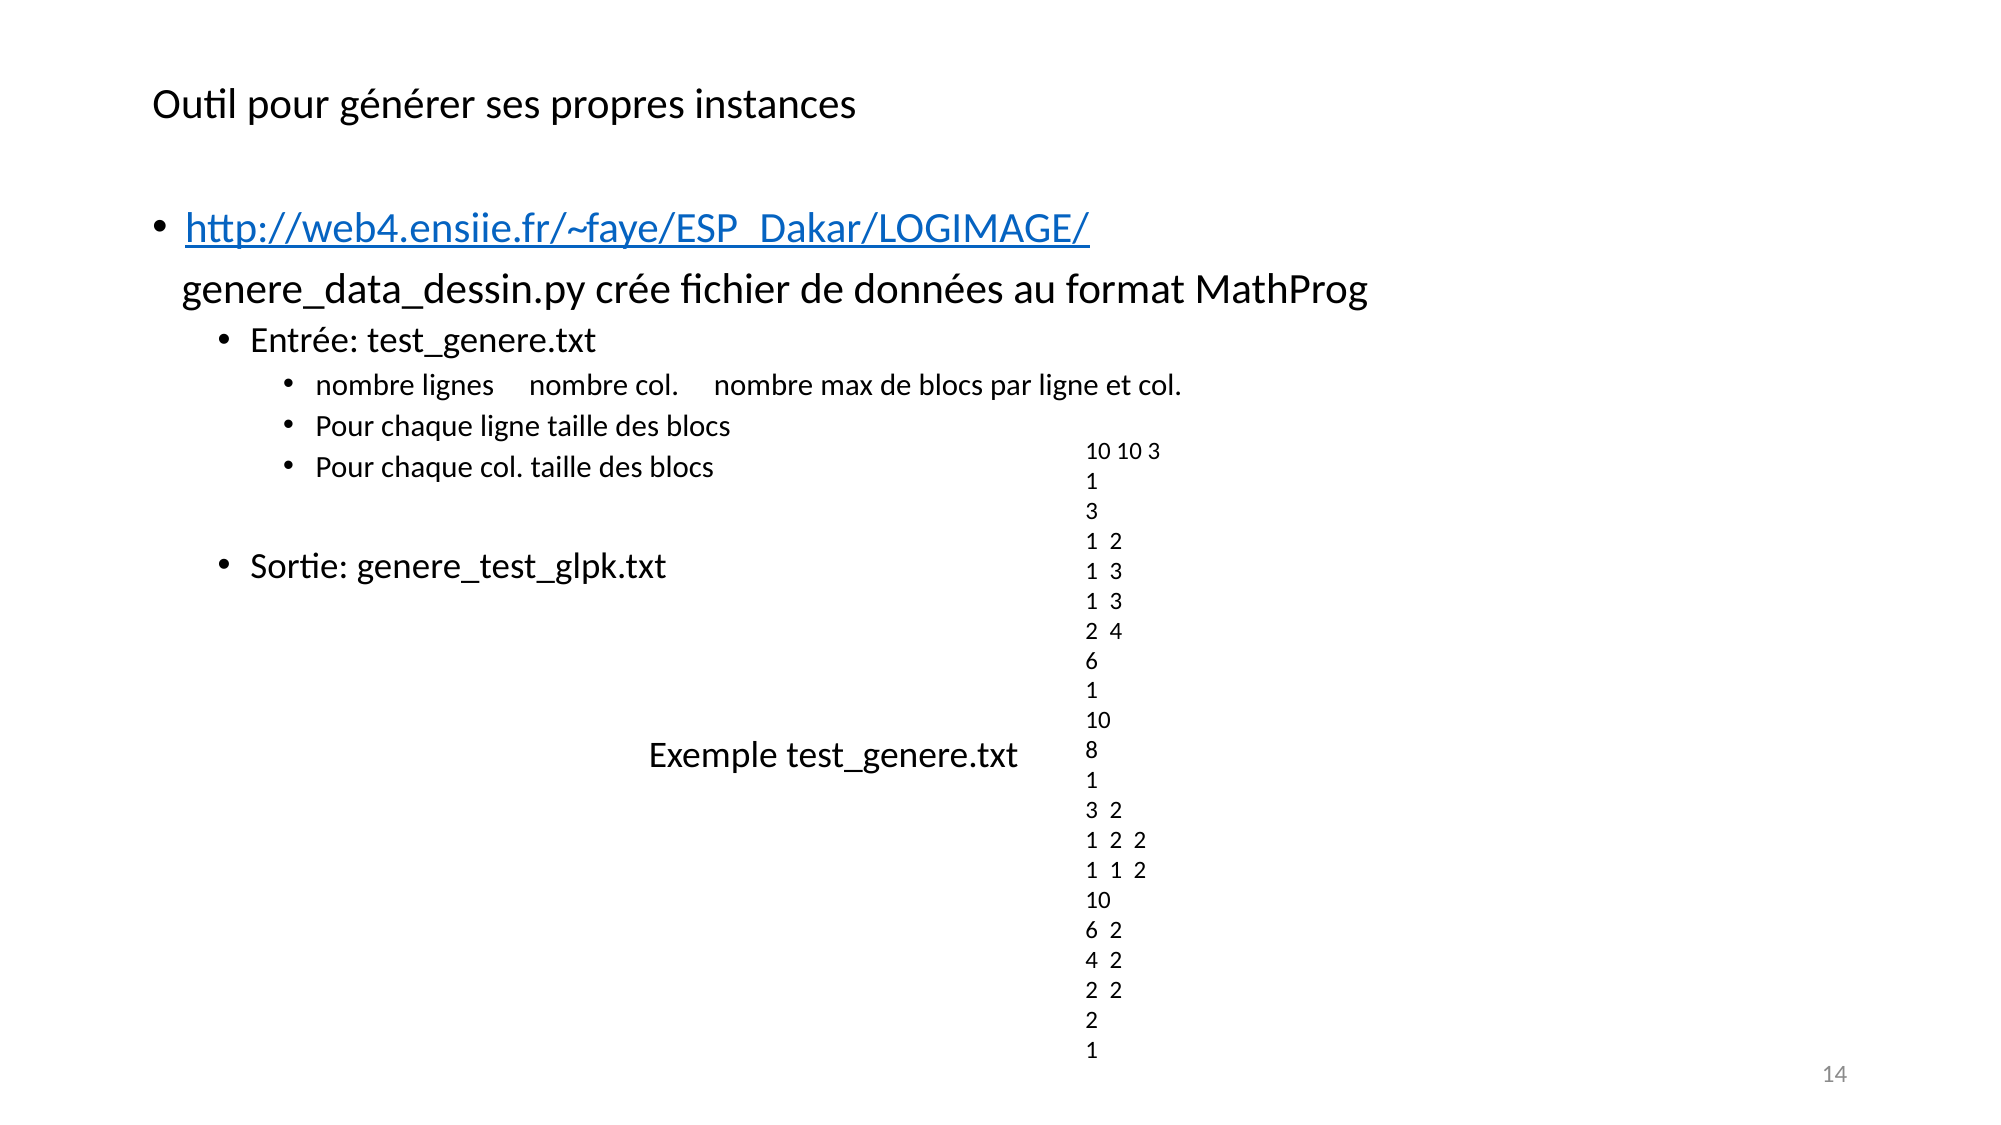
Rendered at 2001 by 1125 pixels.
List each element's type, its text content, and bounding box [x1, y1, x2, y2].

slide_number 14 [1412, 1042, 1863, 1103]
list Outil pour générer ses propres instances http://web4.ensiie.fr/~faye/ESP_Dakar/LOGIMAGE/ genere_data_dessin.py crée fichier de données au format MathProg Entrée: test_genere.txt nombre lignes nombre col. nombre max de blocs par ligne et col. Pour chaque ligne taille des blocs Pour chaque col. taille des blocs Sortie: genere_test_glpk.txt [137, 73, 1863, 598]
text_box 10 10 3 1 3 1 2 1 3 1 3 2 4 6 1 10 8 1 3 2 1 2 2 1 1 2 10 6 2 4 2 2 2 2 1 [1070, 427, 1176, 1071]
text_box Exemple test_genere.txt [633, 722, 1034, 783]
